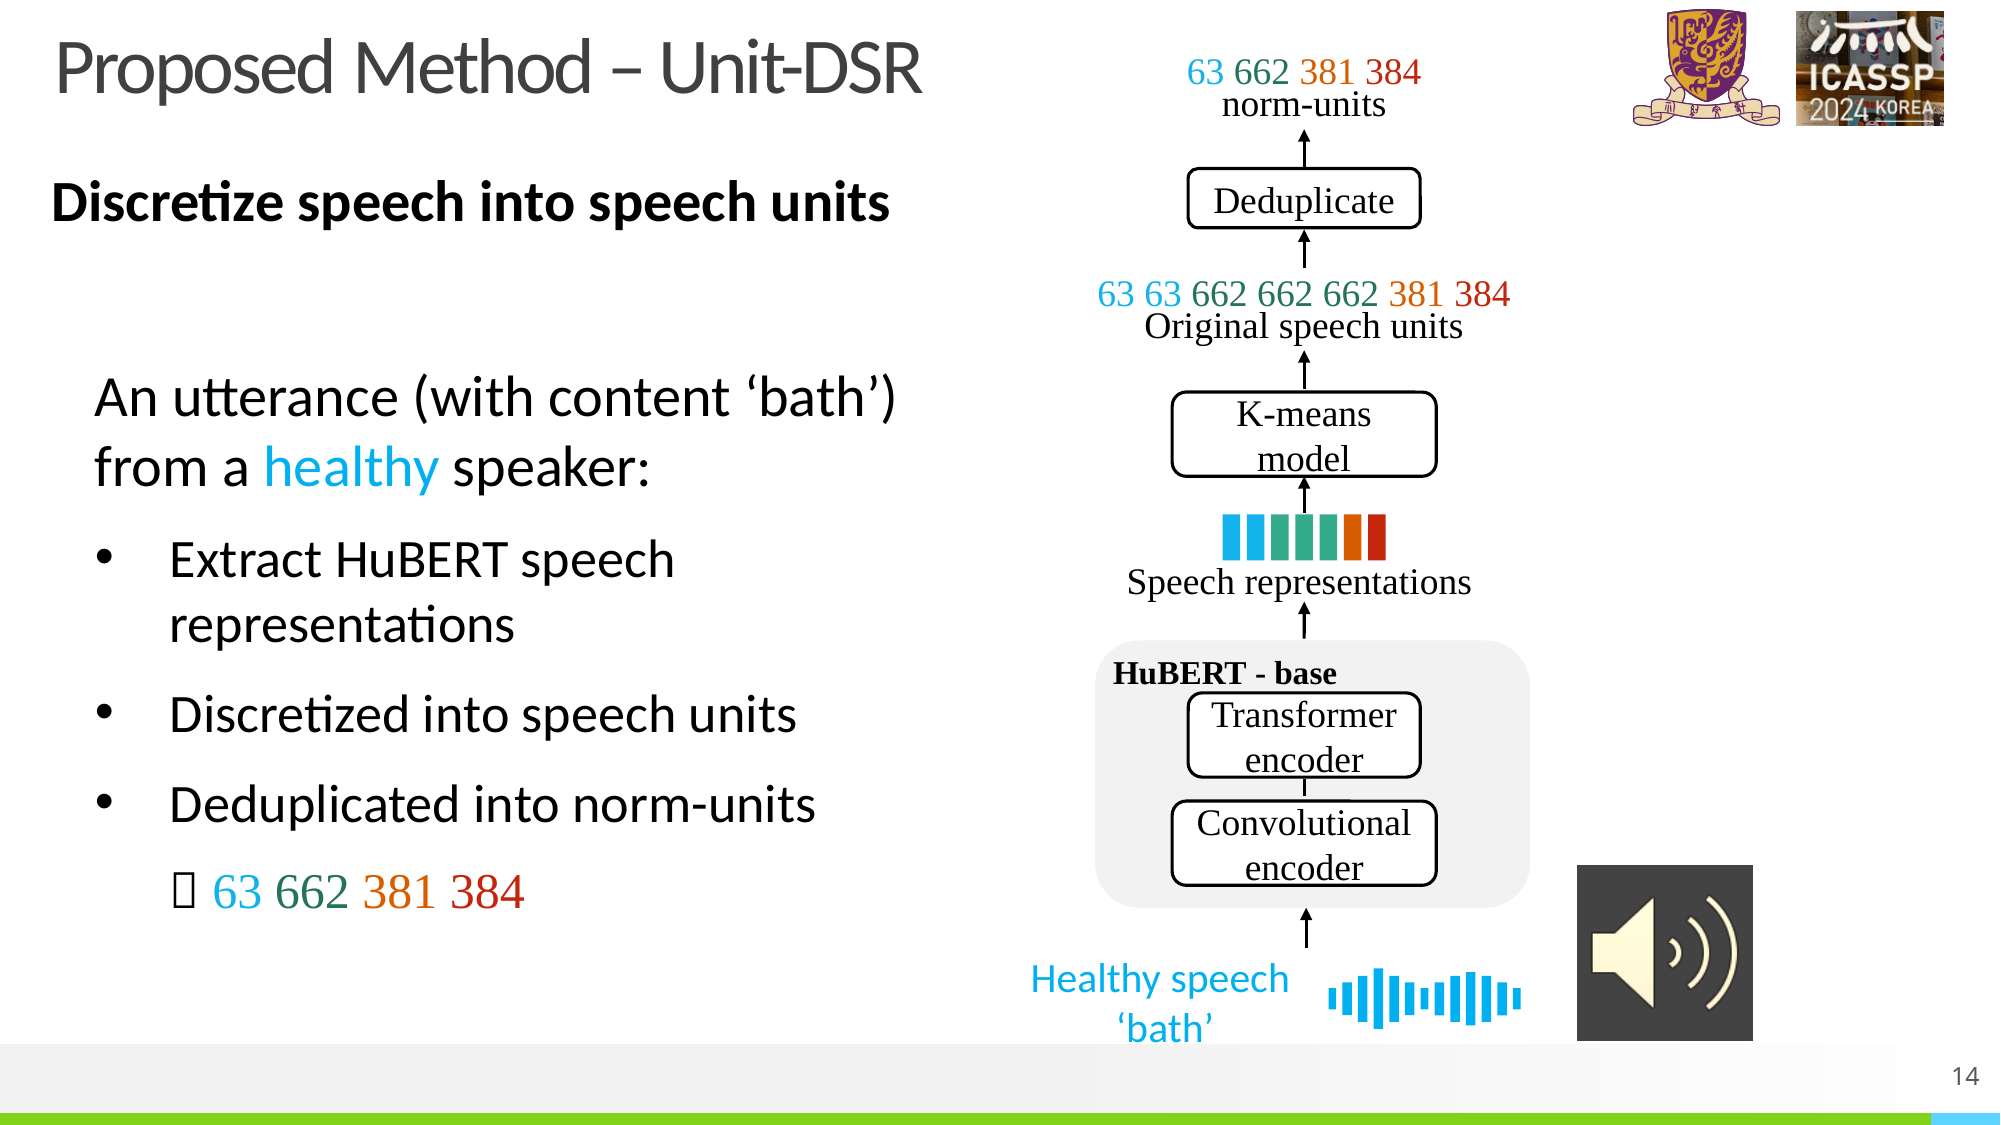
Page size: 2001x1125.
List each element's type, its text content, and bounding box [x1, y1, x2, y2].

text_box Discretize speech into speech units [36, 155, 982, 240]
text_box 63 63 662 662 662 381 384 Original speech units [1035, 276, 1573, 352]
text_box Healthy speech ‘bath’ [981, 943, 1349, 1058]
text_box 63 662 381 384 norm-units [1120, 48, 1488, 136]
picture [1633, 9, 1780, 126]
text_box Speech representations [1078, 550, 1531, 610]
text_box An utterance (with content ‘bath’) from a healthy speaker: Extract HuBERT speech representations Discretized into speech units Deduplicated into norm-units  63 662 381 384 [80, 351, 1009, 926]
title Proposed Method – Unit-DSR [54, 24, 984, 96]
picture [1575, 864, 1755, 1043]
text_box K-means model [1171, 390, 1438, 478]
slide_number 14 [1931, 1042, 2000, 1112]
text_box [1328, 968, 1521, 1030]
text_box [1222, 514, 1386, 561]
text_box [1094, 640, 1531, 908]
text_box Deduplicate [1187, 167, 1422, 229]
picture [1796, 11, 1944, 126]
